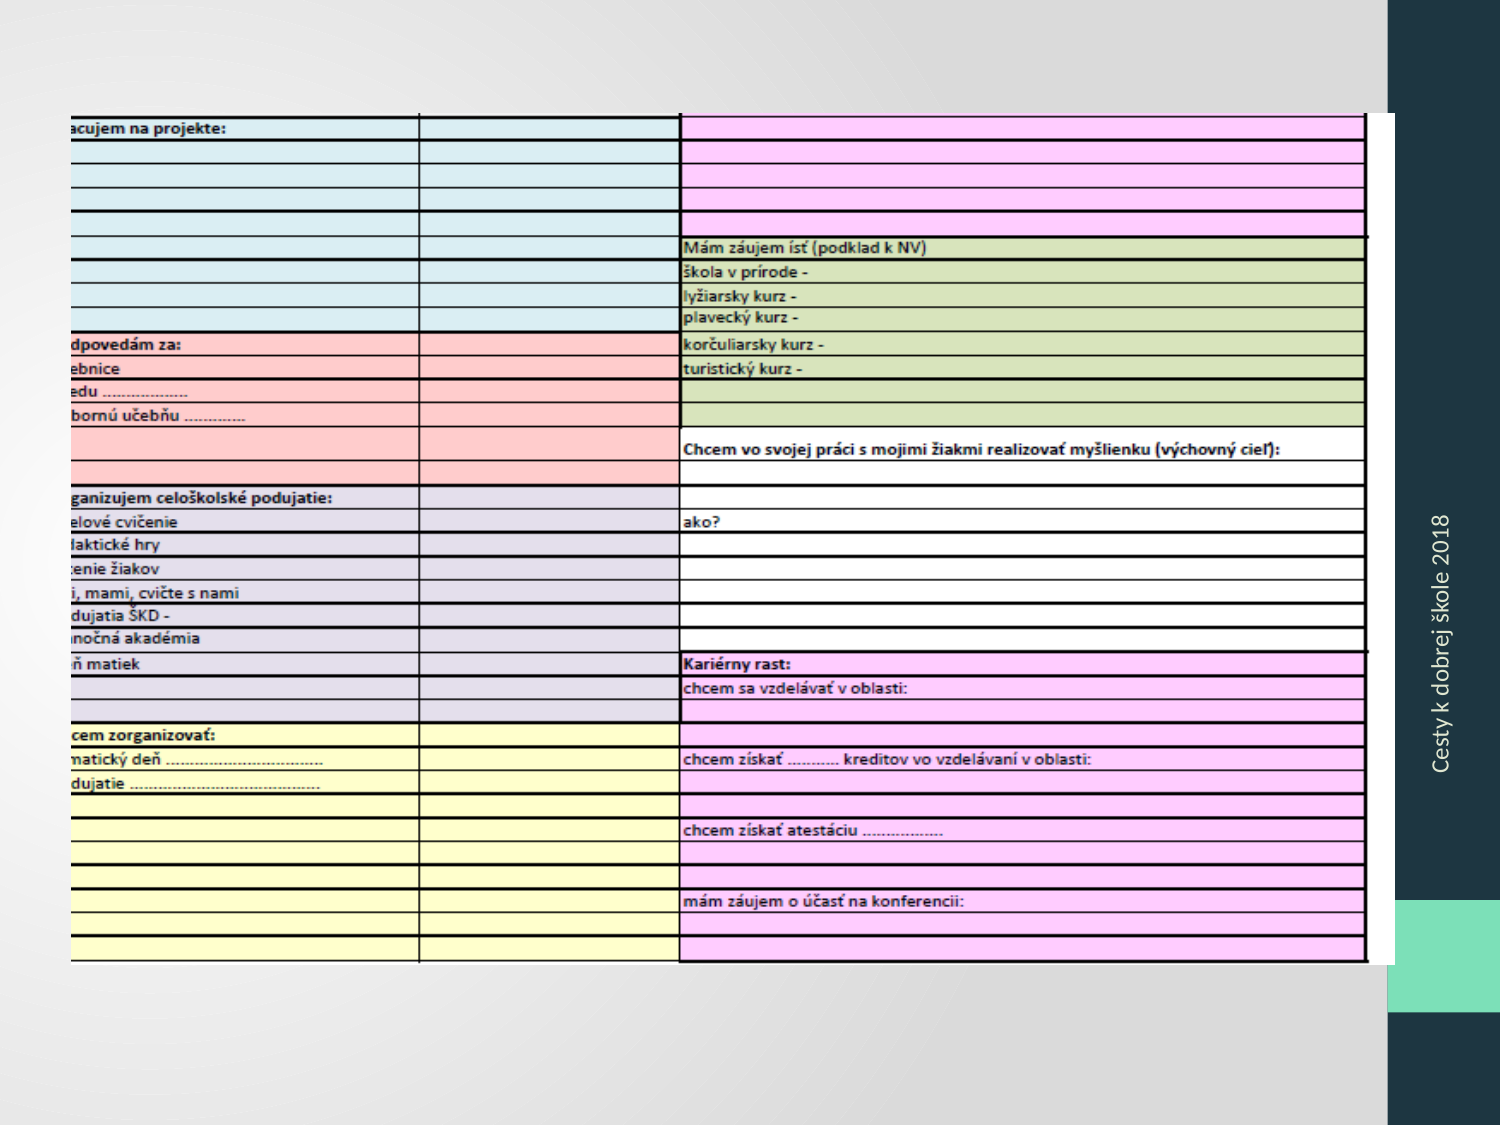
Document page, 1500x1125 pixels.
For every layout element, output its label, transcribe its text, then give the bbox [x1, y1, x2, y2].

footer Cesty k dobrej škole 2018 [1408, 500, 1469, 889]
picture [71, 113, 1396, 965]
